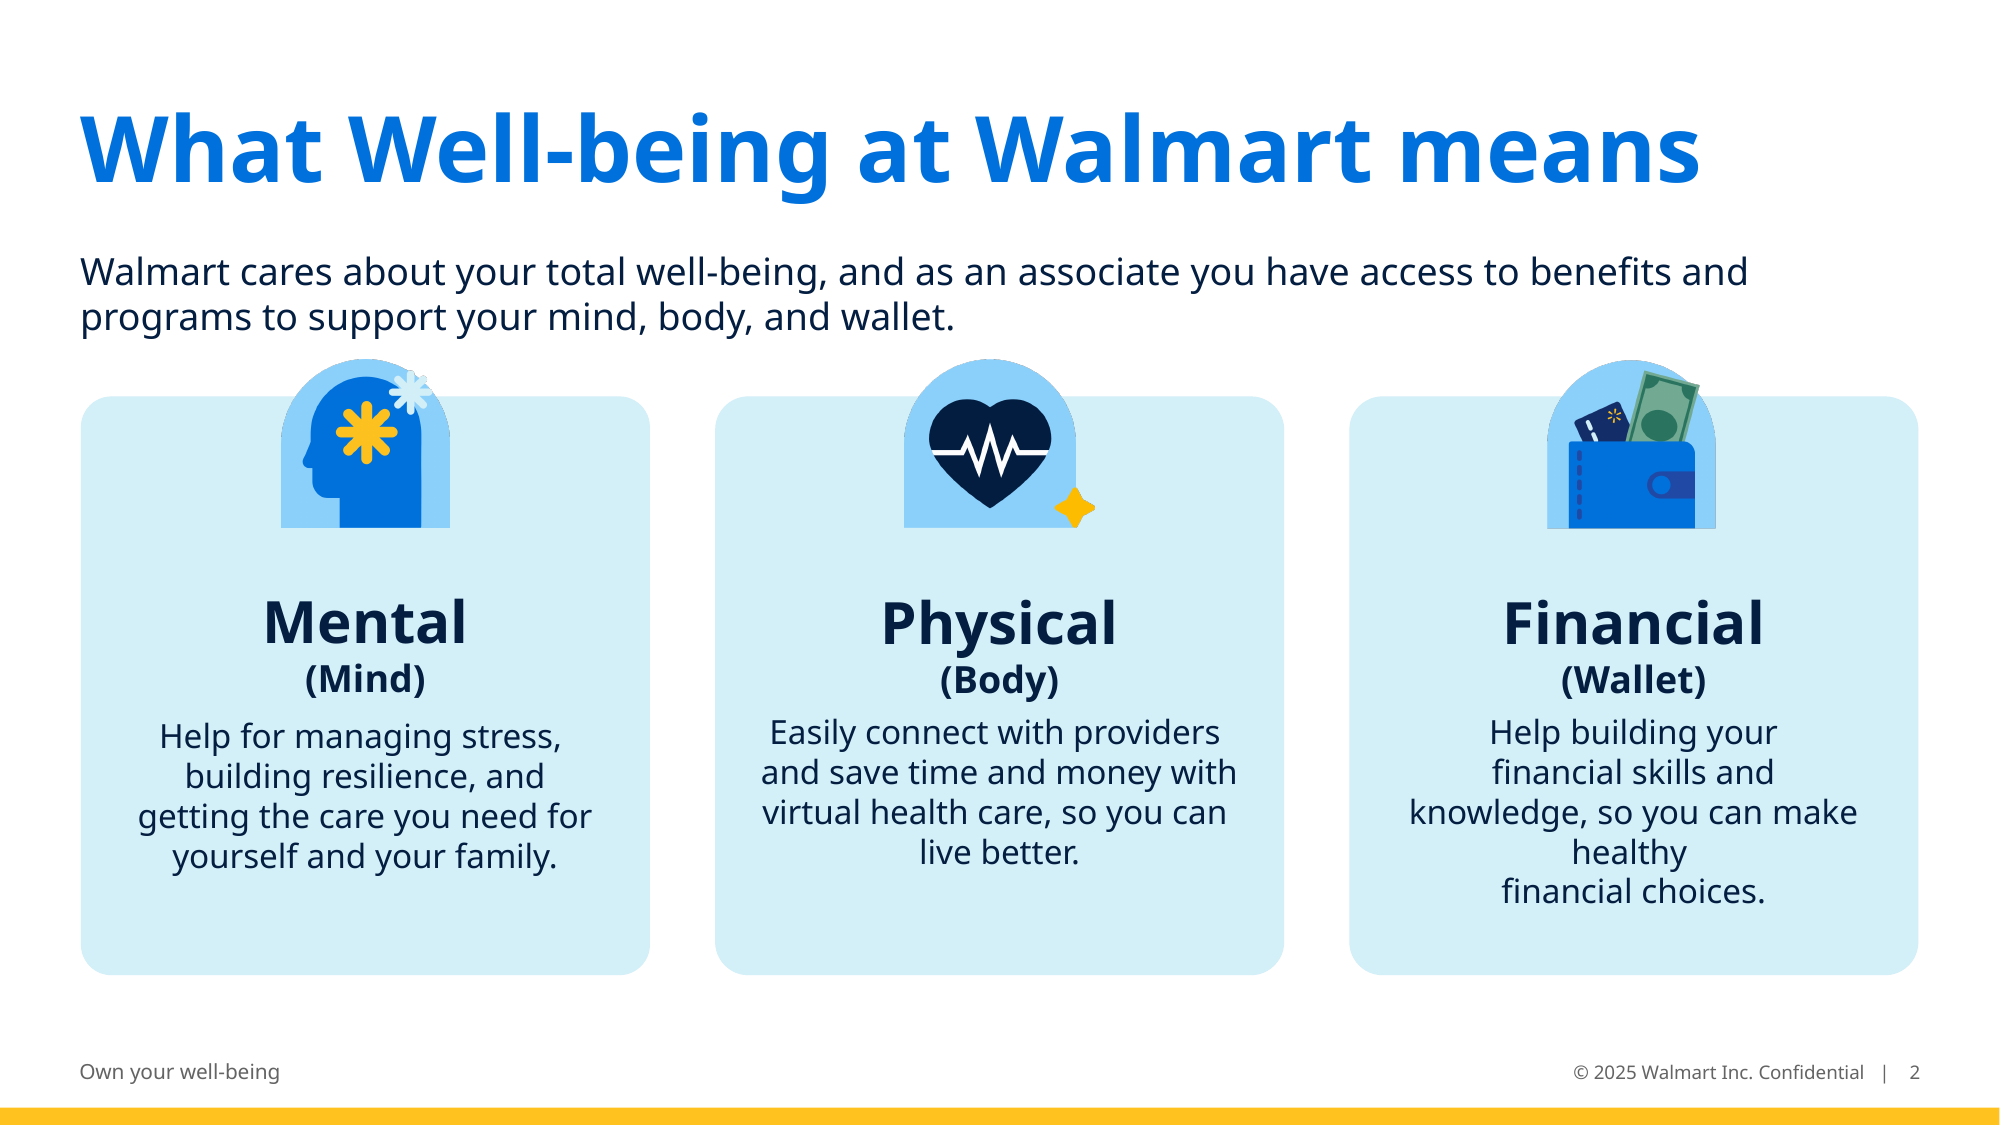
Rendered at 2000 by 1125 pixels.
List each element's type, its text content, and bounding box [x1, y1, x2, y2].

list What Well-being at Walmart means [65, 93, 1907, 244]
picture [904, 358, 1096, 528]
picture [1507, 318, 1750, 561]
footer Own your well-being [64, 1051, 531, 1088]
text_box Mental​ (Mind)​ Help for managing stress, building resilience, and getting the care you need for yourself and your family. [80, 396, 650, 976]
text_box Physical​ (Body)​ Easily connect with providers and save time and money with virtual health care, so you can live better. [715, 396, 1285, 976]
text_box Financial​ (Wallet)​ Help building your financial skills and knowledge, so you can make healthy financial choices.​ [1349, 396, 1919, 976]
text_box Walmart cares about your total well-being, and as an associate you have access to benefits and programs to support your mind, body, and wallet. [65, 240, 1851, 319]
picture [281, 358, 450, 528]
